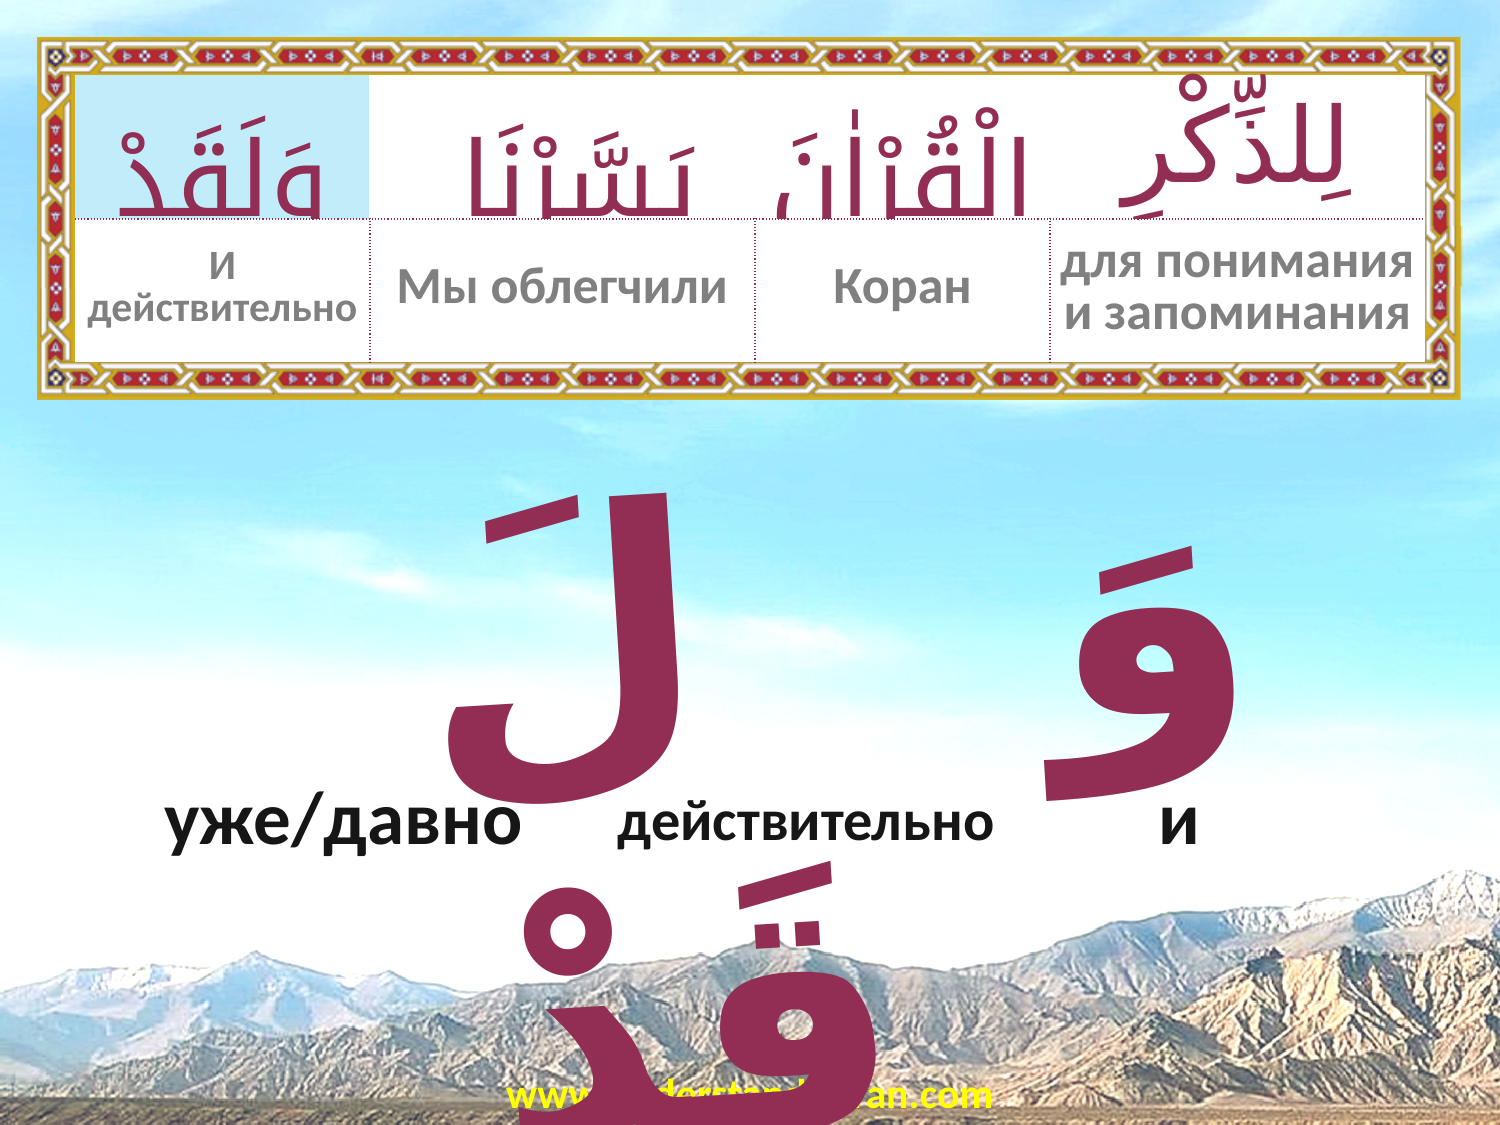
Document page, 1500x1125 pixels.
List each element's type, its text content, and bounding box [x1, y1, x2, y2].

text_box уже/давно [124, 762, 563, 868]
picture [0, 0, 1500, 1125]
text_box действительно [549, 774, 1063, 860]
text_box وَ لَ قَدْ [33, 410, 1413, 951]
text_box и [1073, 762, 1286, 868]
